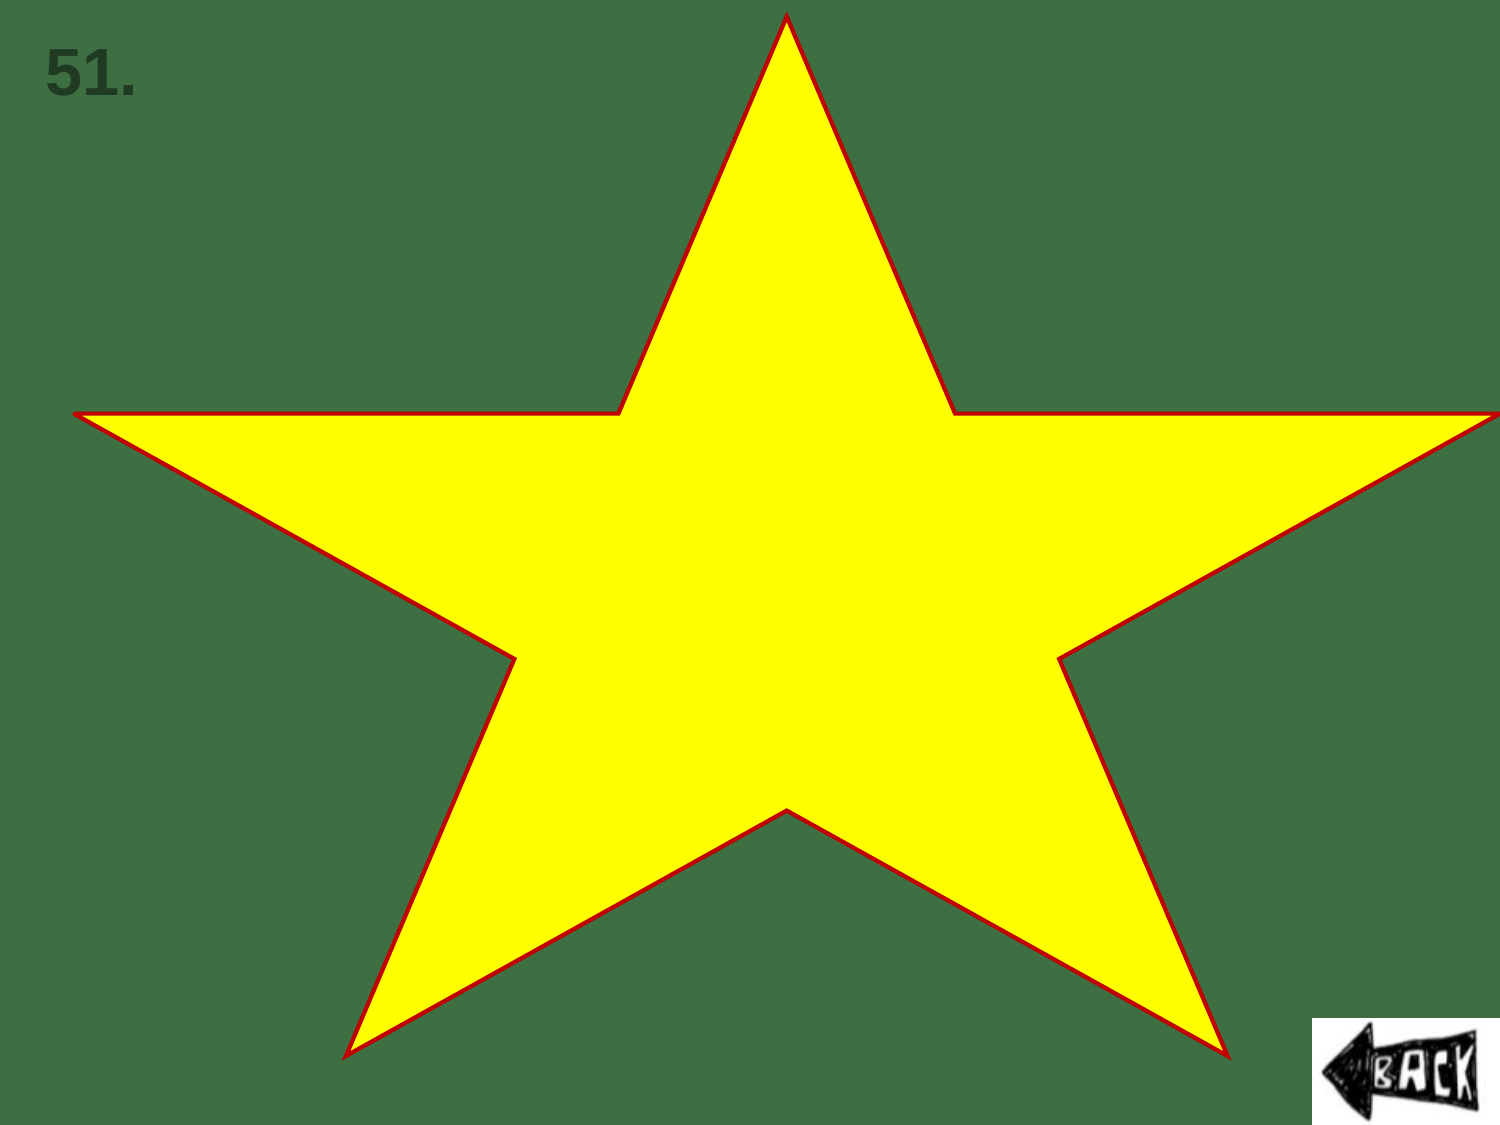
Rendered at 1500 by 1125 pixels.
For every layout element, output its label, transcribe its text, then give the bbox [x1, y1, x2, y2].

text_box 51. [0, 0, 203, 137]
text_box [73, 16, 1500, 1056]
picture [1312, 1017, 1500, 1125]
